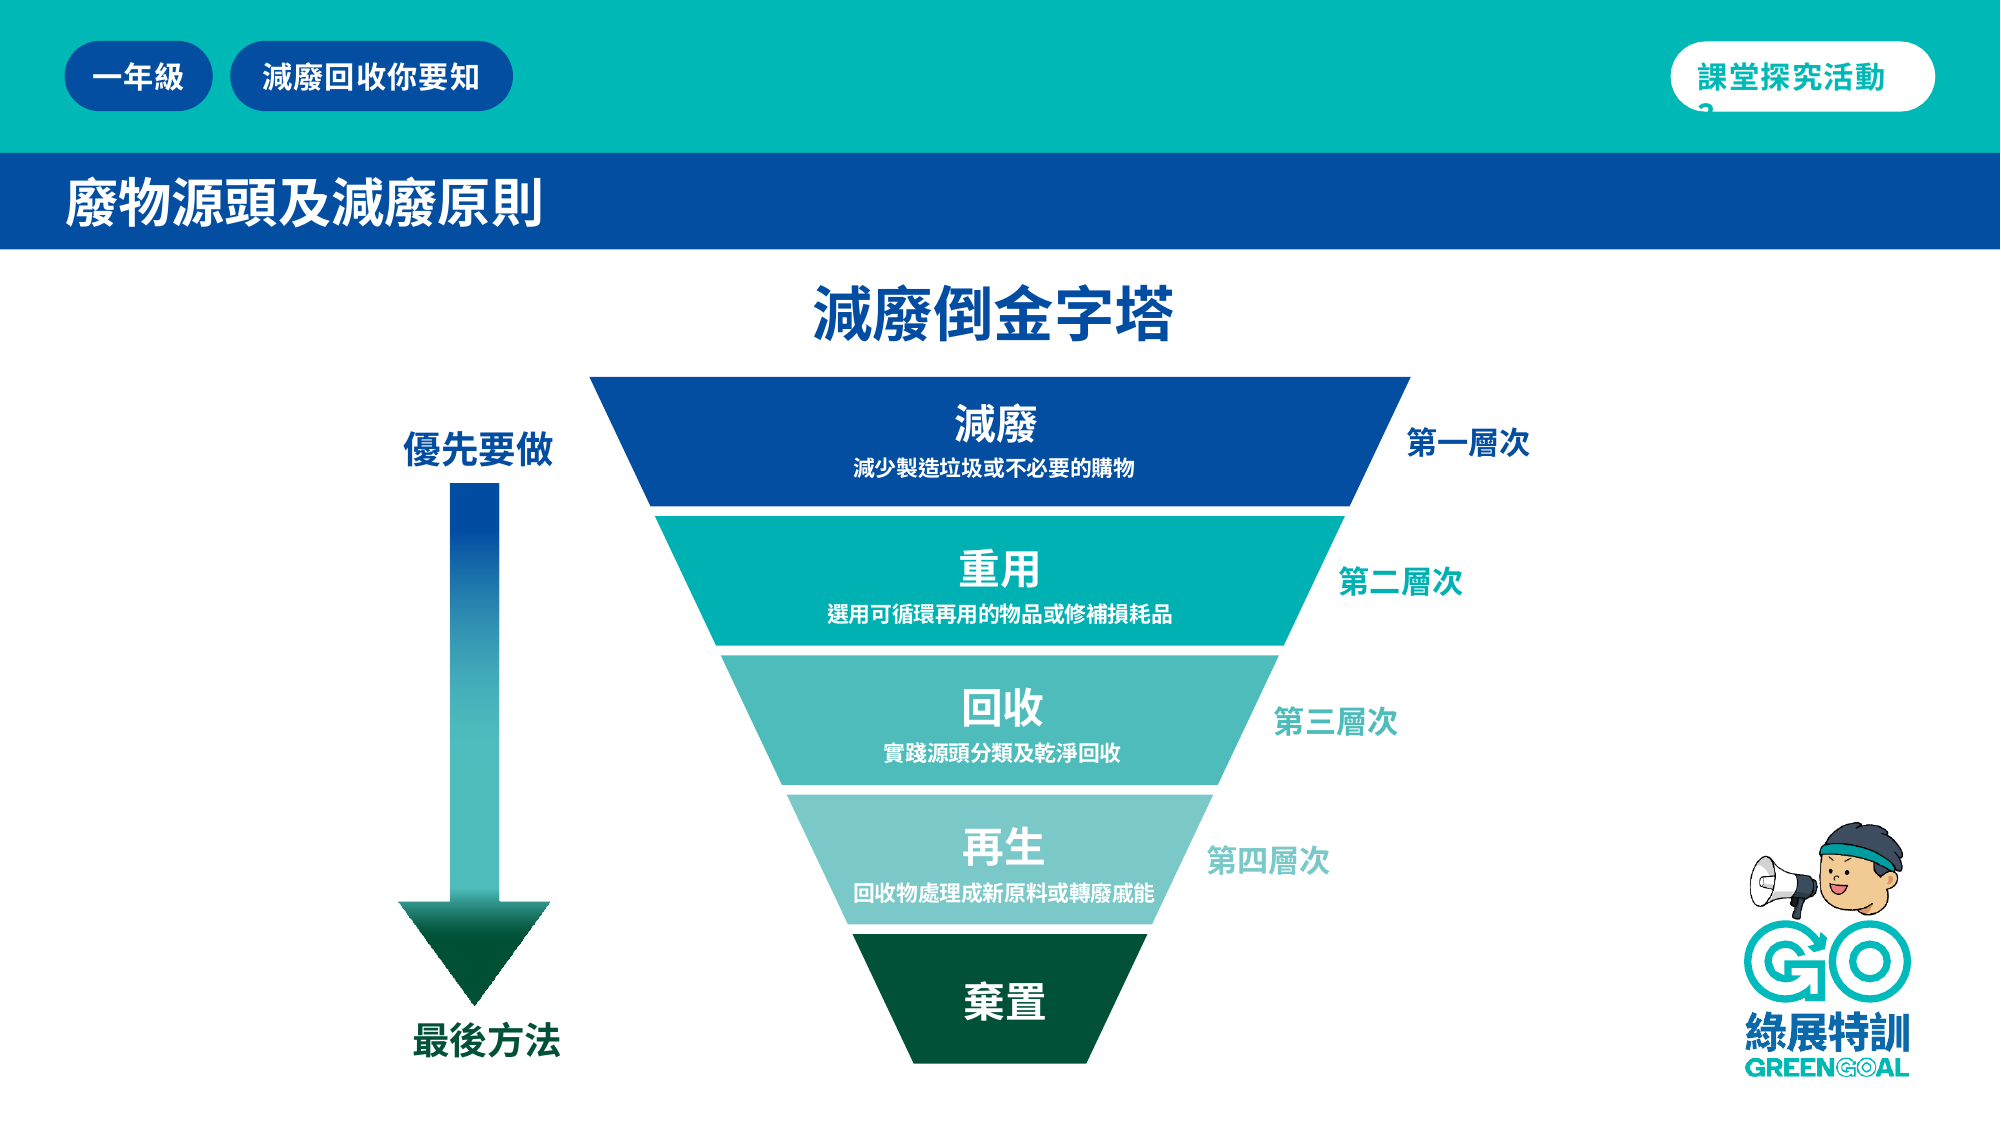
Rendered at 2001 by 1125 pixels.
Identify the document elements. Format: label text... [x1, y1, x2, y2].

text_box [589, 376, 1411, 507]
text_box 第四層次 [1204, 839, 1334, 879]
text_box 最後方法 [397, 1009, 578, 1070]
text_box 減廢 [952, 395, 1045, 448]
text_box 第一層次 [1404, 421, 1534, 461]
picture [398, 483, 550, 1006]
text_box 減少製造垃圾或不必要的購物 [850, 452, 1153, 482]
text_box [1743, 815, 1912, 1003]
text_box [654, 516, 1345, 646]
picture [1745, 1011, 1909, 1077]
text_box [786, 794, 1214, 925]
title 廢物源頭及減廢原則 [50, 169, 1332, 231]
text_box [852, 934, 1148, 1064]
text_box 第二層次 [1336, 560, 1467, 601]
text_box [720, 655, 1279, 785]
text_box 再生 回收物處理成新原料或轉廢戚能 [841, 803, 1166, 906]
text_box 優先要做 [388, 418, 569, 479]
text_box 回收 實踐源頭分類及乾淨回收 [850, 664, 1153, 767]
text_box 棄置 [961, 973, 1055, 1026]
text_box 第三層次 [1271, 699, 1402, 740]
text_box 重用 選用可循環再用的物品或修補損耗品 [814, 525, 1185, 627]
text_box 減廢倒金字塔 [801, 273, 1185, 349]
